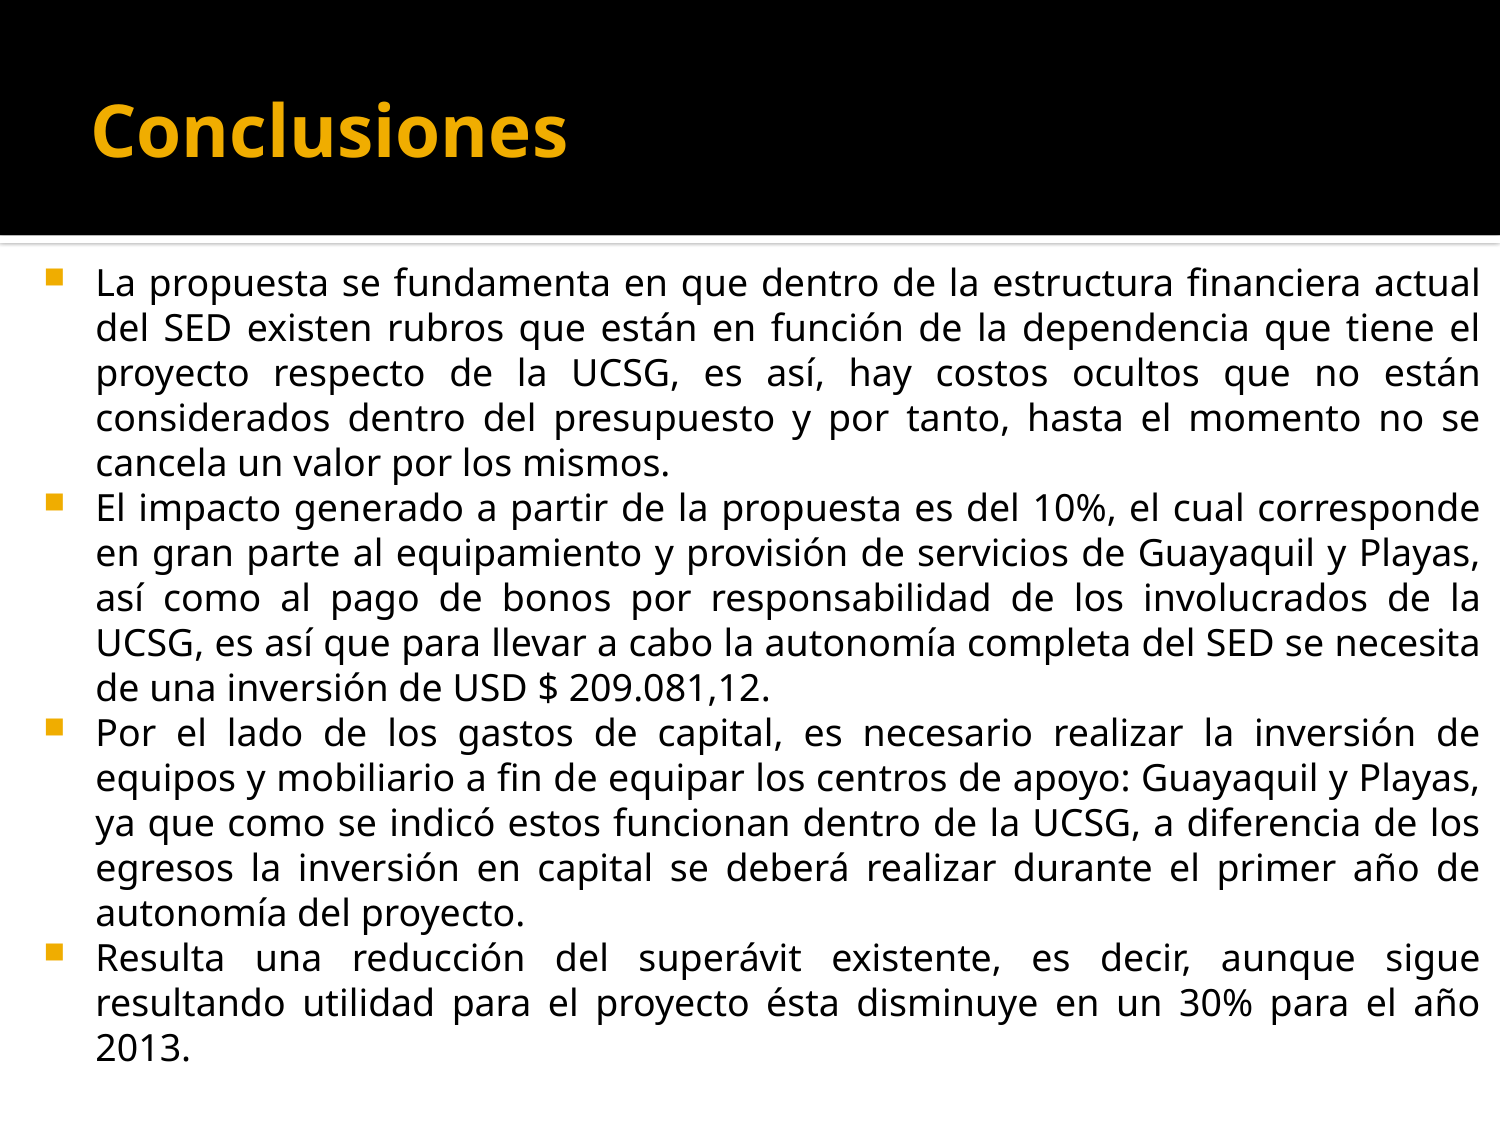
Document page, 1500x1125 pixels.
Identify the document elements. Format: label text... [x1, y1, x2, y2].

title Conclusiones [75, 25, 1425, 231]
list La propuesta se fundamenta en que dentro de la estructura financiera actual del SED existen rubros que están en función de la dependencia que tiene el proyecto respecto de la UCSG, es así, hay costos ocultos que no están considerados dentro del presupuesto y por tanto, hasta el momento no se cancela un valor por los mismos. El impacto generado a partir de la propuesta es del 10%, el cual corresponde en gran parte al equipamiento y provisión de servicios de Guayaquil y Playas, así como al pago de bonos por responsabilidad de los involucrados de la UCSG, es así que para llevar a cabo la autonomía completa del SED se necesita de una inversión de USD $ 209.081,12. Por el lado de los gastos de capital, es necesario realizar la inversión de equipos y mobiliario a fin de equipar los centros de apoyo: Guayaquil y Playas, ya que como se indicó estos funcionan dentro de la UCSG, a diferencia de los egresos la inversión en capital se deberá realizar durante el primer año de autonomía del proyecto. Resulta una reducción del superávit existente, es decir, aunque sigue resultando utilidad para el proyecto ésta disminuye en un 30% para el año 2013. [14, 243, 1497, 1094]
